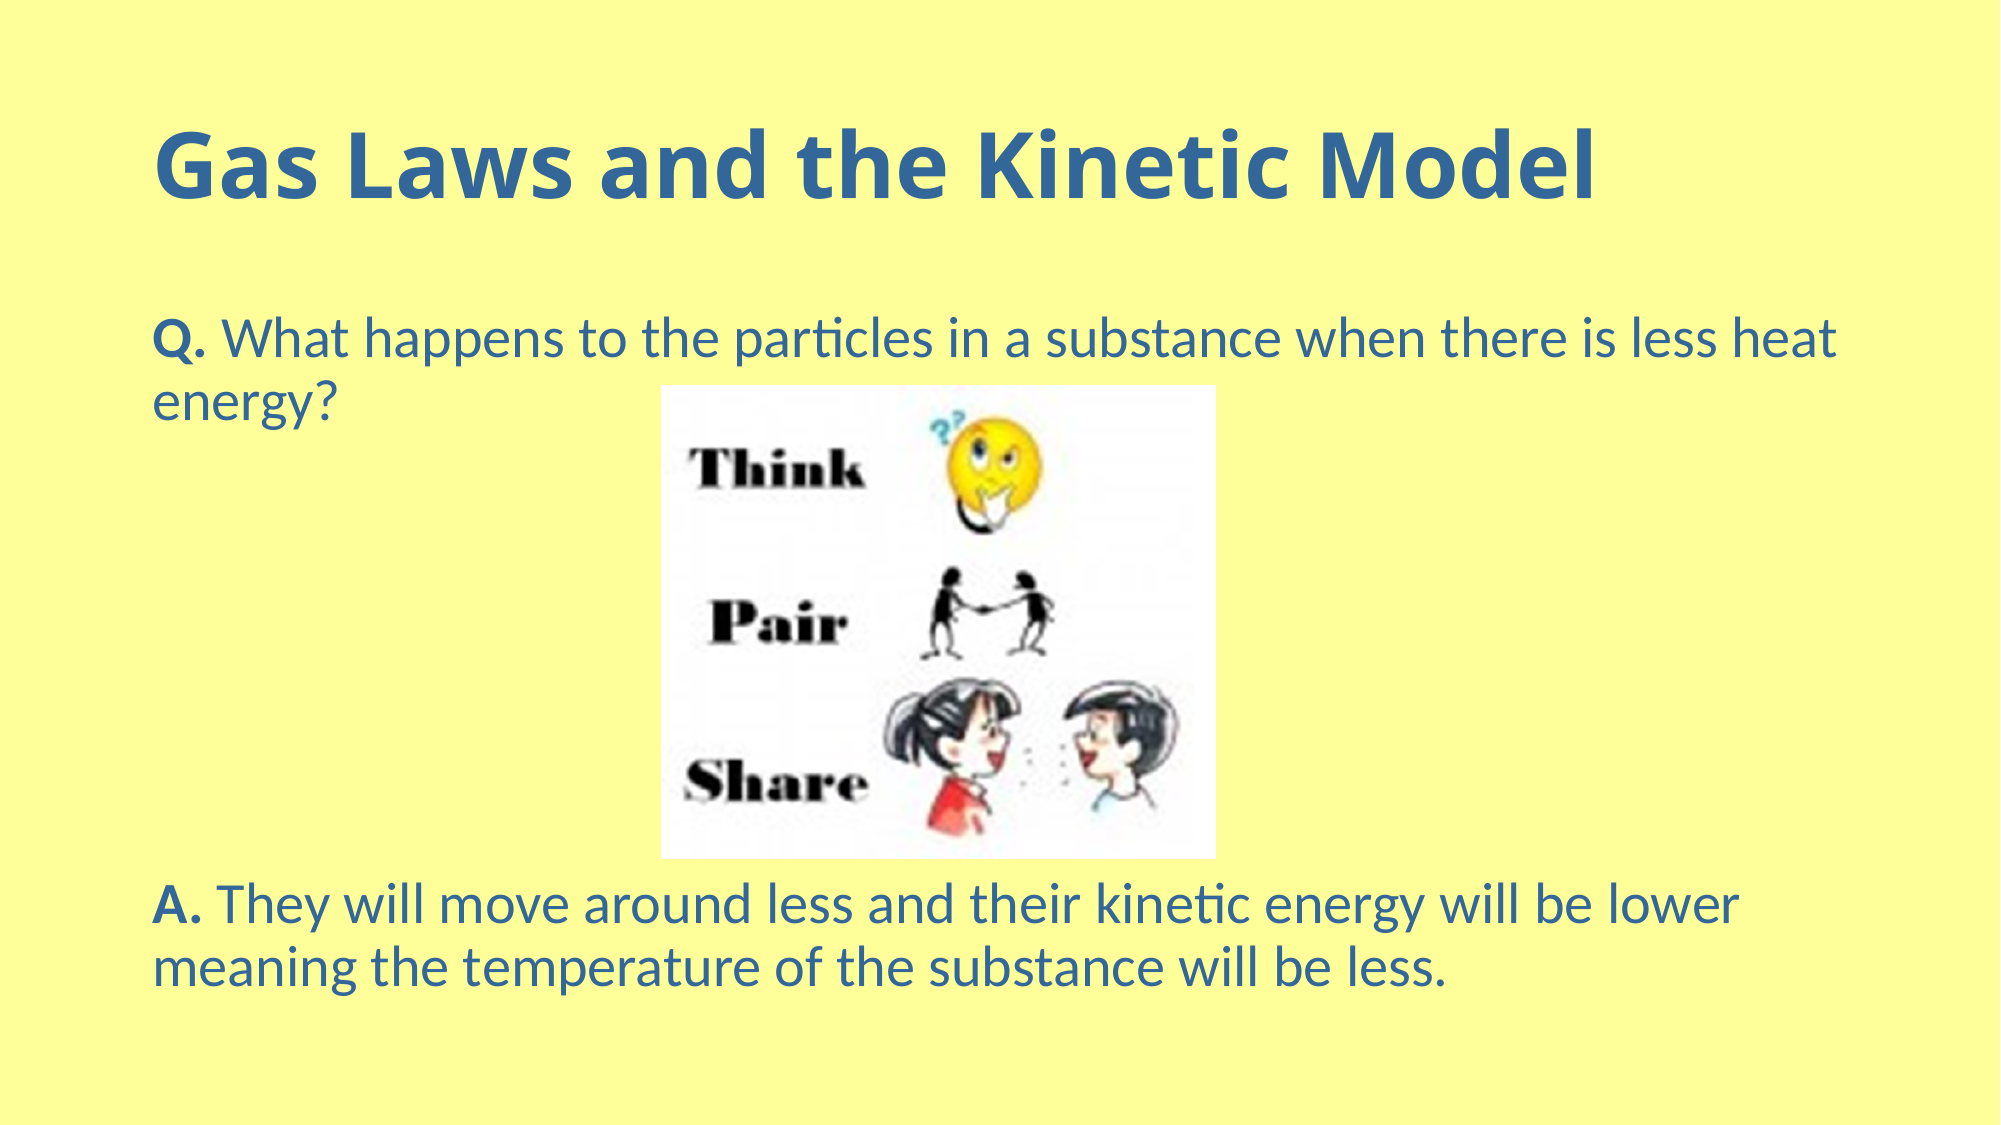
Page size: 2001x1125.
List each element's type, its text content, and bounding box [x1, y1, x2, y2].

title Gas Laws and the Kinetic Model [137, 59, 1863, 278]
list Q. What happens to the particles in a substance when there is less heat energy? A. They will move around less and their kinetic energy will be lower meaning the temperature of the substance will be less. [137, 299, 1863, 1014]
picture [661, 385, 1216, 859]
